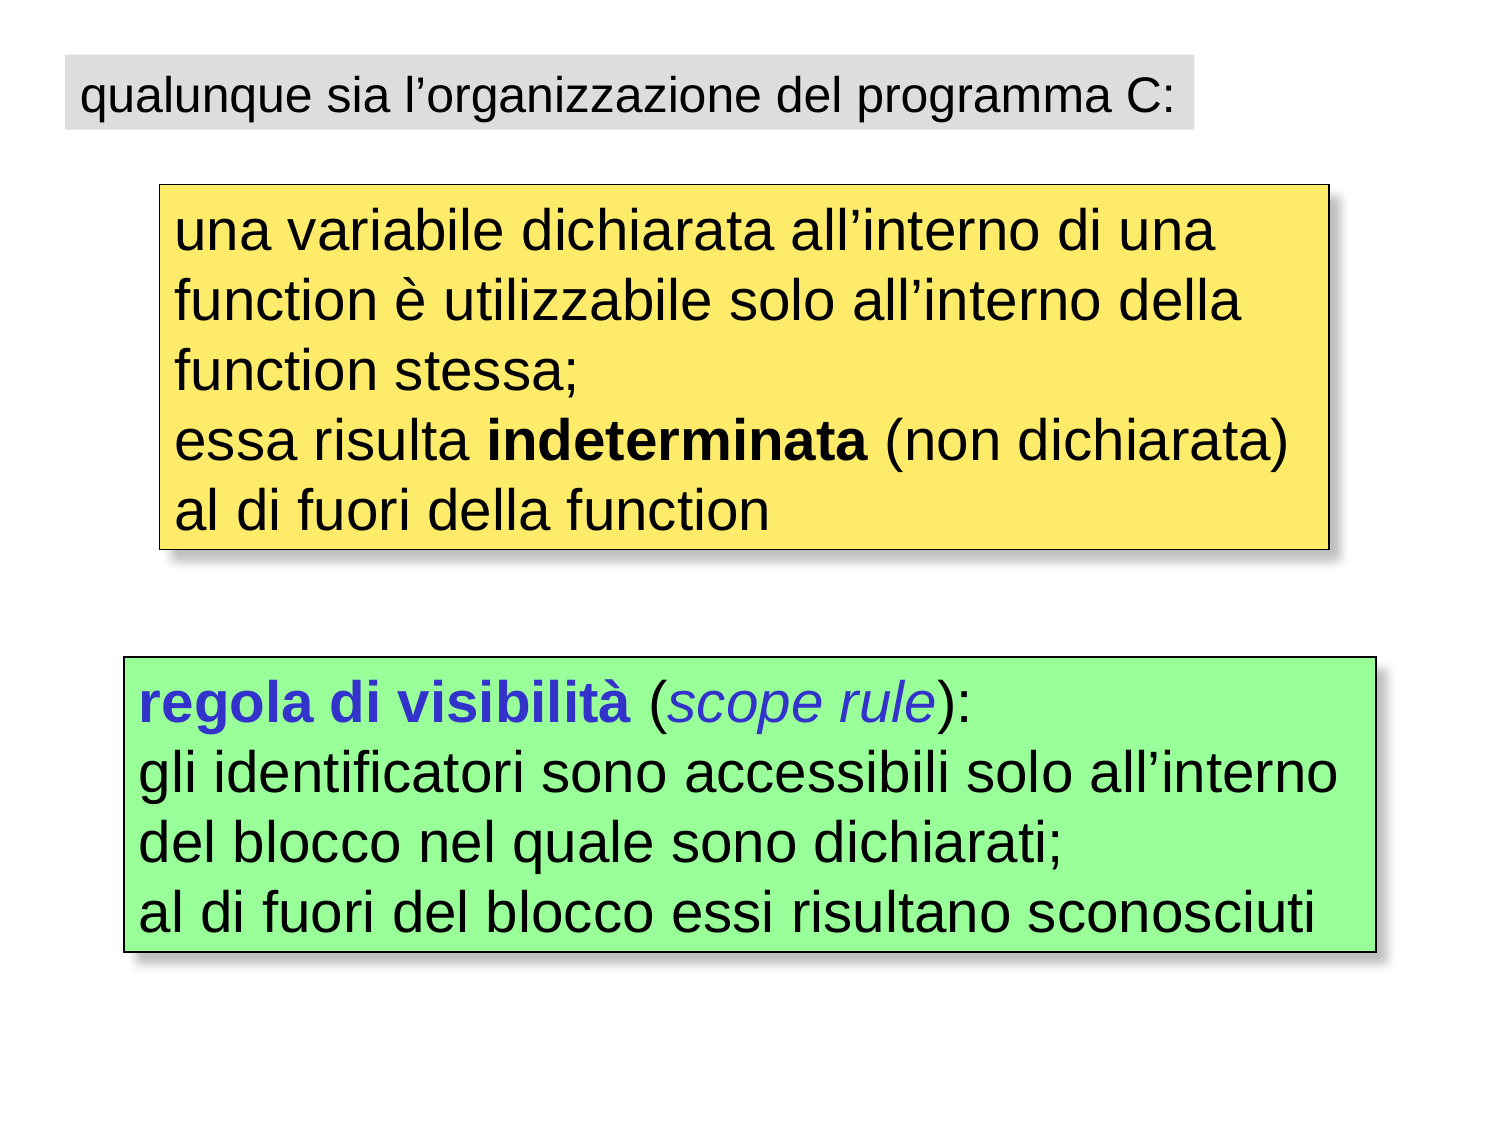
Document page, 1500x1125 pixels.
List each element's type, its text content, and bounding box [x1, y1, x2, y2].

text_box una variabile dichiarata all’interno di una function è utilizzabile solo all’interno della function stessa; essa risulta indeterminata (non dichiarata) al di fuori della function [159, 184, 1329, 550]
text_box qualunque sia l’organizzazione del programma C: [64, 54, 1195, 130]
text_box regola di visibilità (scope rule): gli identificatori sono accessibili solo all’interno del blocco nel quale sono dichiarati; al di fuori del blocco essi risultano sconosciuti [123, 656, 1376, 952]
